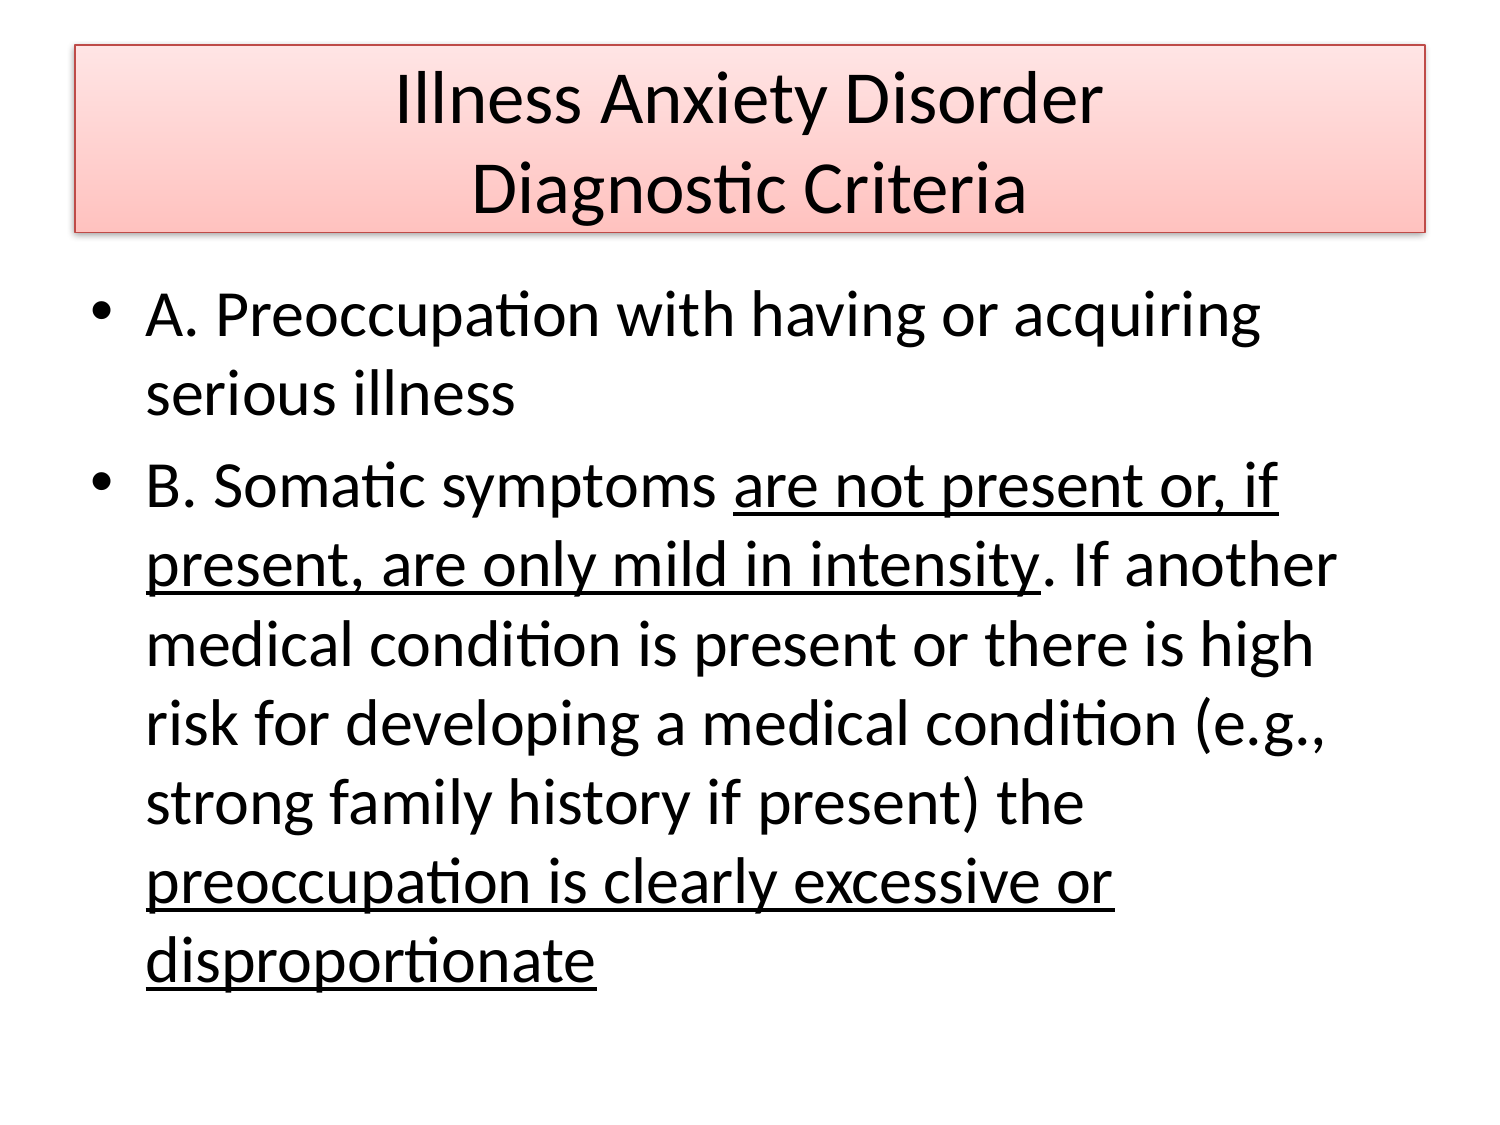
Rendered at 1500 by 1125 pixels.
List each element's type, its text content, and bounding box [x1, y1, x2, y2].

list A. Preoccupation with having or acquiring serious illness B. Somatic symptoms are not present or, if present, are only mild in intensity. If another medical condition is present or there is high risk for developing a medical condition (e.g., strong family history if present) the preoccupation is clearly excessive or disproportionate [75, 262, 1425, 1005]
title Illness Anxiety Disorder Diagnostic Criteria [74, 44, 1426, 233]
